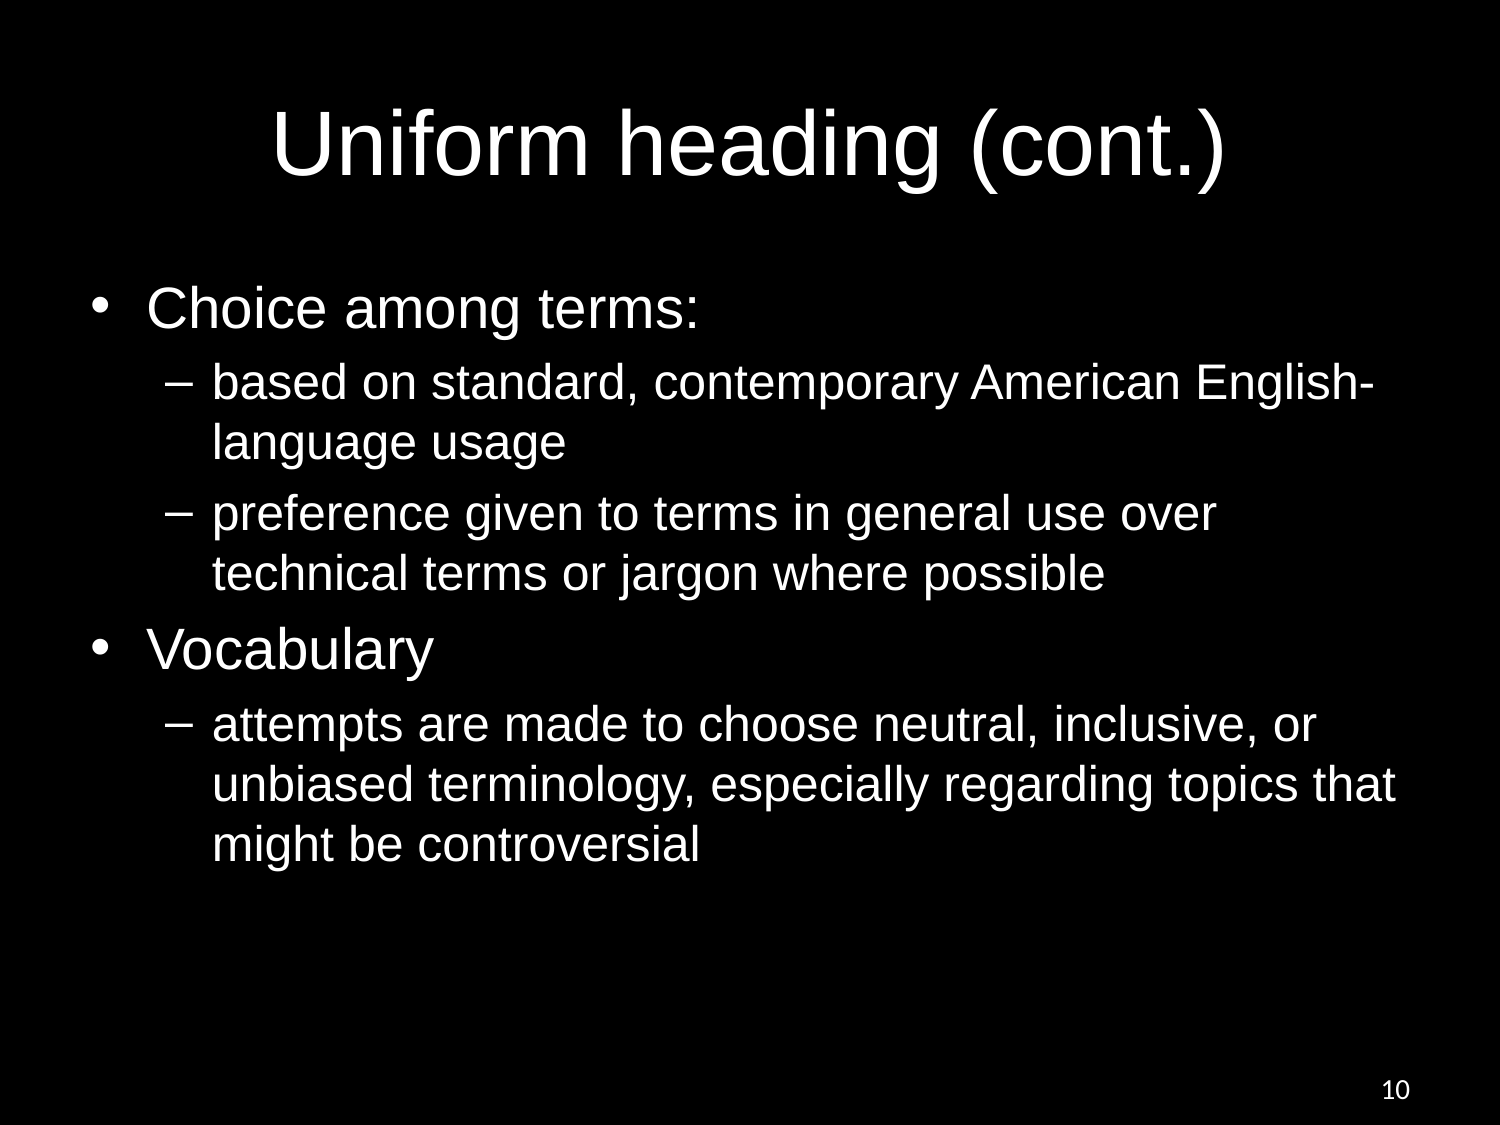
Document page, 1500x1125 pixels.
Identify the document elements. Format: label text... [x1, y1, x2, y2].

text_box 10 [1112, 1037, 1425, 1113]
title Uniform heading (cont.) [75, 45, 1425, 233]
list Choice among terms: based on standard, contemporary American English-language usage preference given to terms in general use over technical terms or jargon where possible Vocabulary attempts are made to choose neutral, inclusive, or unbiased terminology, especially regarding topics that might be controversial [75, 262, 1425, 1005]
